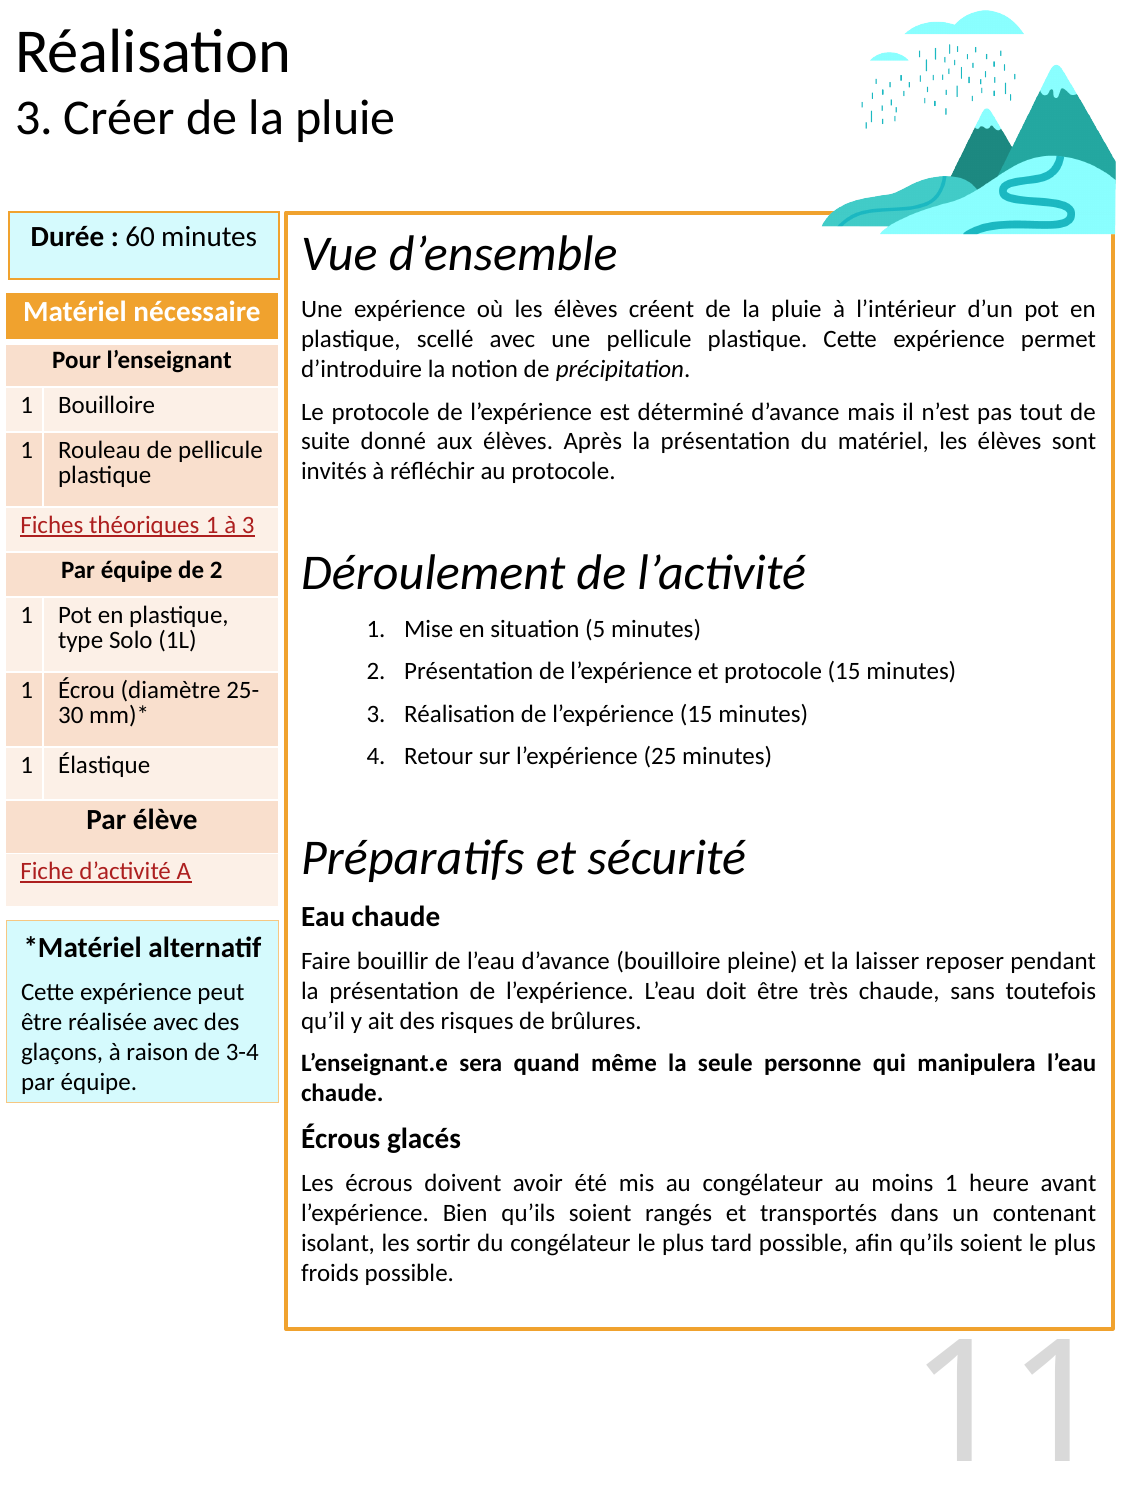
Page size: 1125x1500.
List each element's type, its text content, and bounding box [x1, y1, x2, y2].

table_header Matériel nécessaire [6, 293, 278, 339]
table_cell Pour l’enseignant [6, 345, 278, 386]
table_cell Fiche d’activité A [6, 854, 278, 906]
table_cell 1 [6, 673, 42, 746]
table_cell Par élève [6, 801, 278, 853]
table_cell Pot en plastique, type Solo (1L) [44, 598, 278, 671]
list Vue d’ensemble Une expérience où les élèves créent de la pluie à l’intérieur d’un pot en plastique, scellé avec une pellicule plastique. Cette expérience permet d’introduire la notion de précipitation. Le protocole de l’expérience est déterminé d’avance mais il n’est pas tout de suite donné aux élèves. Après la présentation du matériel, les élèves sont invités à réfléchir au protocole. Déroulement de l’activité Mise en situation (5 minutes) Présentation de l’expérience et protocole (15 minutes) Réalisation de l’expérience (15 minutes) Retour sur l’expérience (25 minutes) Préparatifs et sécurité Eau chaude Faire bouillir de l’eau d’avance (bouilloire pleine) et la laisser reposer pendant la présentation de l’expérience. L’eau doit être très chaude, sans toutefois qu’il y ait des risques de brûlures. L’enseignant.e sera quand même la seule personne qui manipulera l’eau chaude. Écrous glacés Les écrous doivent avoir été mis au congélateur au moins 1 heure avant l’expérience. Bien qu’ils soient rangés et transportés dans un contenant isolant, les sortir du congélateur le plus tard possible, afin qu’ils soient le plus froids possible. [284, 211, 1115, 1331]
table_cell 1 [6, 388, 42, 431]
picture [798, 0, 1125, 293]
table_cell 1 [6, 748, 42, 799]
table_cell Élastique [44, 748, 278, 799]
table_cell 1 [6, 433, 42, 506]
slide_number 11 [867, 1313, 1123, 1500]
text_box Réalisation 3. Créer de la pluie [0, 0, 785, 155]
text_box *Matériel alternatif Cette expérience peut être réalisée avec des glaçons, à raison de 3-4 par équipe. [6, 920, 279, 1103]
table_cell Rouleau de pellicule plastique [44, 433, 278, 506]
table_cell Fiches théoriques 1 à 3 [6, 508, 278, 551]
table_header Durée : 60 minutes [10, 213, 278, 278]
table_cell 1 [6, 598, 42, 671]
table_cell Écrou (diamètre 25-30 mm)* [44, 673, 278, 746]
table_cell Bouilloire [44, 388, 278, 431]
table_cell Par équipe de 2 [6, 553, 278, 596]
